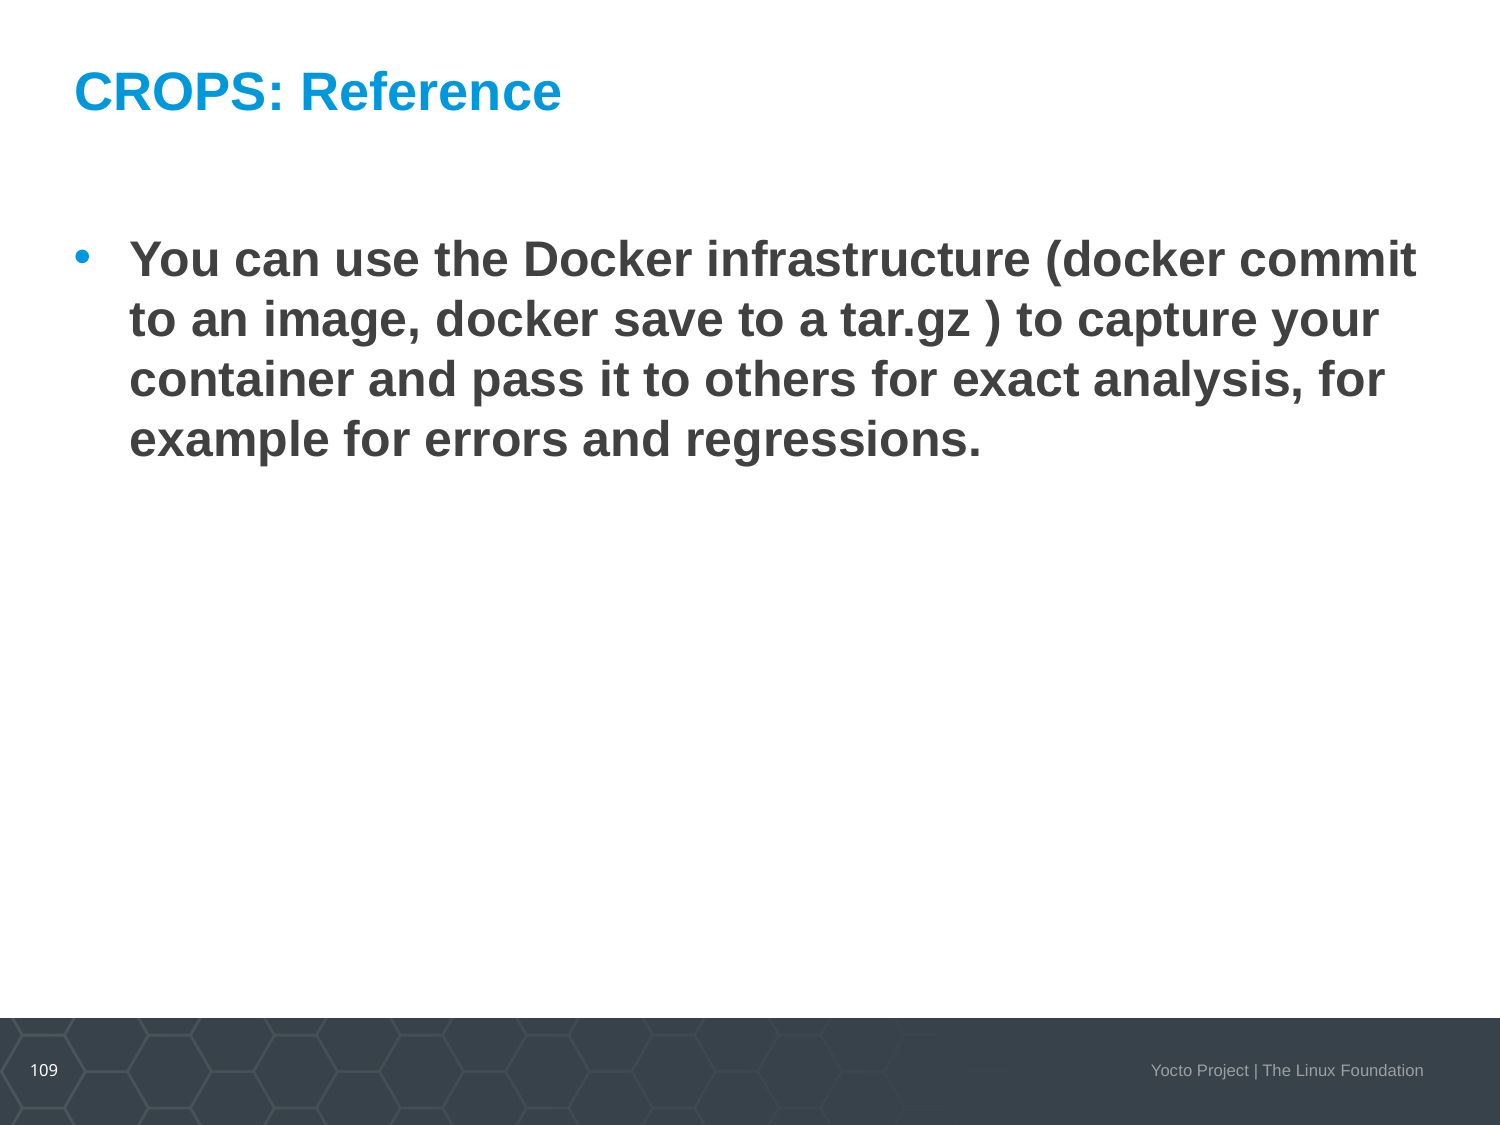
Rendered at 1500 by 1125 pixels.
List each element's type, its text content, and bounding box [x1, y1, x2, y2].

list You can use the Docker infrastructure (docker commit to an image, docker save to a tar.gz ) to capture your container and pass it to others for exact analysis, for example for errors and regressions. [73, 226, 1425, 970]
picture [0, 0, 1500, 1125]
title CROPS: Reference [74, 67, 1425, 213]
